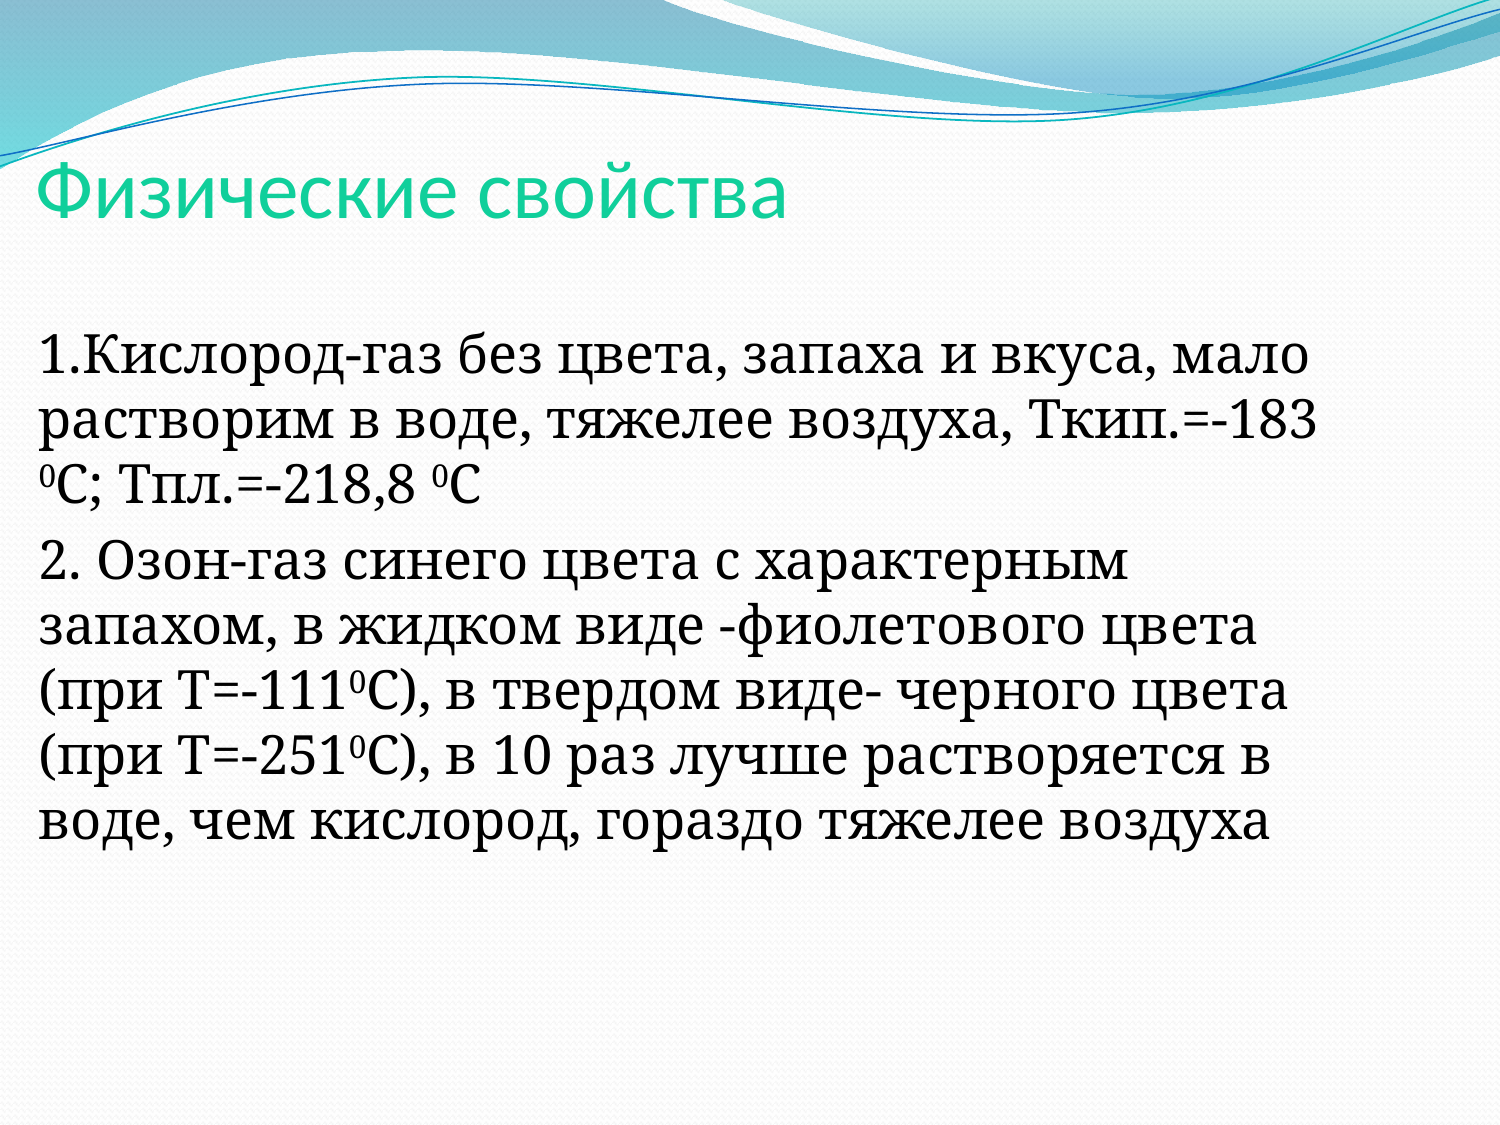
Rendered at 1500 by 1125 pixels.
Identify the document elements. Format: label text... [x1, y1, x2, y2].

title Физические свойства [35, 44, 844, 236]
list 1.Кислород-газ без цвета, запаха и вкуса, мало растворим в воде, тяжелее воздуха, Ткип.=-183 0С; Тпл.=-218,8 0С 2. Озон-газ синего цвета с характерным запахом, в жидком виде -фиолетового цвета (при Т=-1110С), в твердом виде- черного цвета (при Т=-2510С), в 10 раз лучше растворяется в воде, чем кислород, гораздо тяжелее воздуха [35, 312, 1360, 975]
